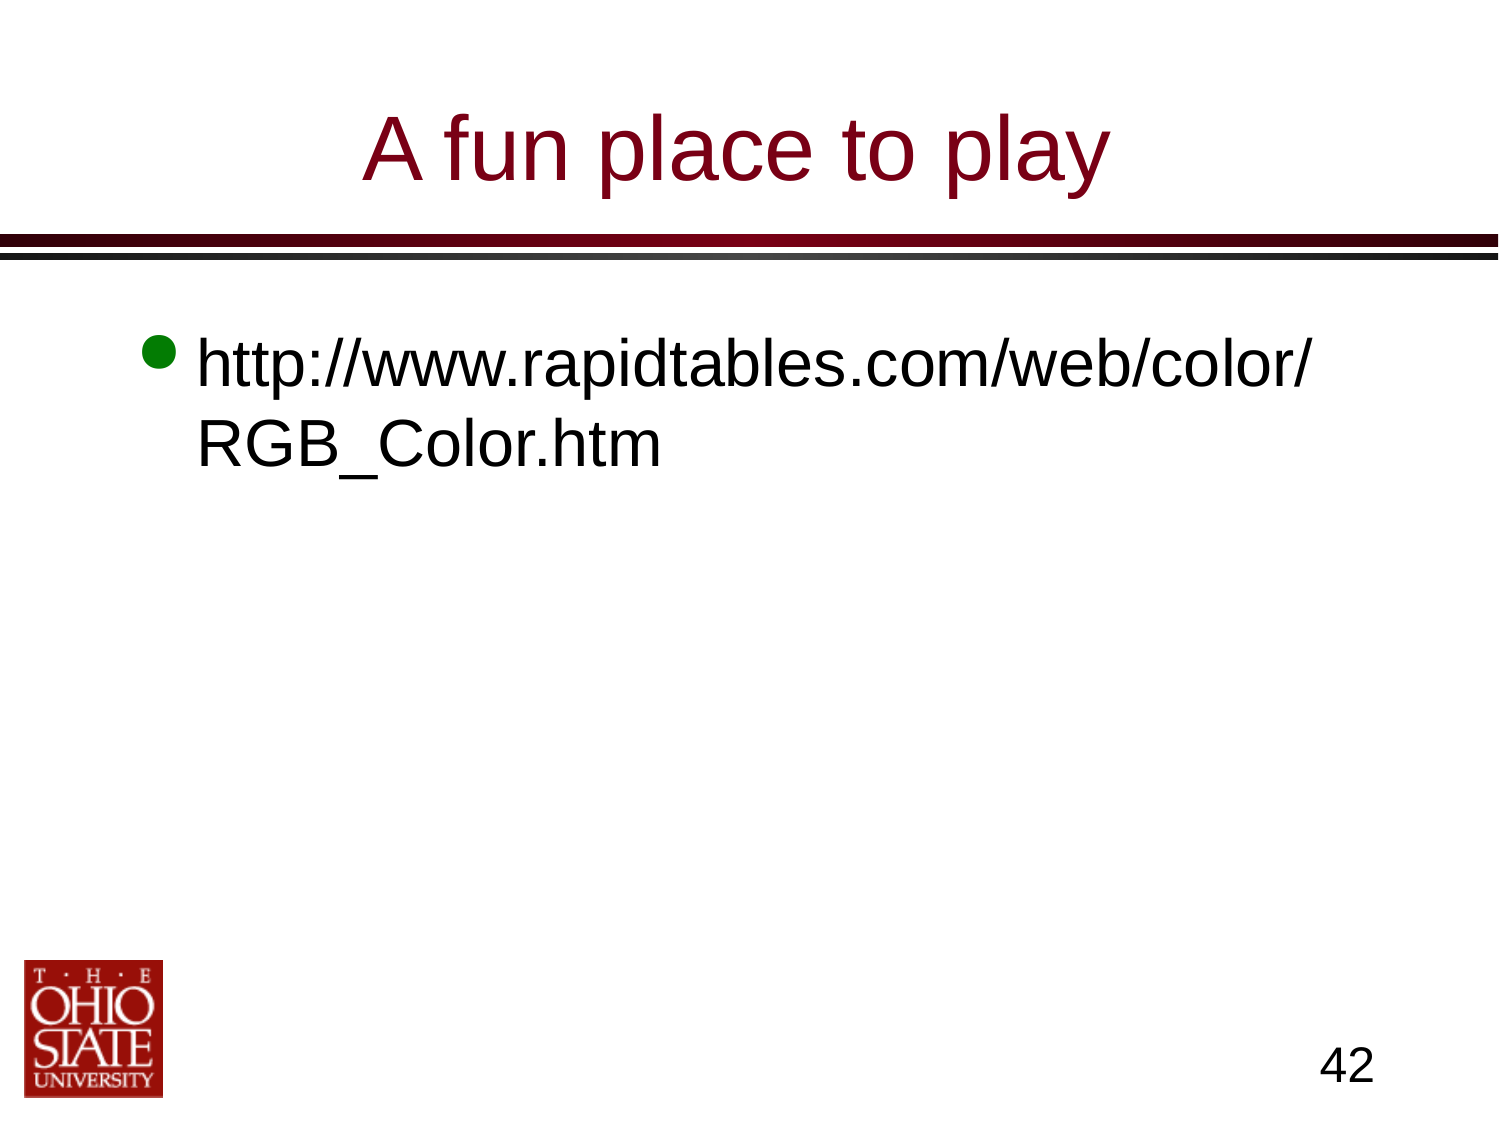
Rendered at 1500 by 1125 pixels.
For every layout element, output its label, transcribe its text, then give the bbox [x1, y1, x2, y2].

picture [24, 960, 163, 1098]
title A fun place to play [99, 49, 1376, 238]
list http://www.rapidtables.com/web/color/RGB_Color.htm [124, 311, 1401, 988]
